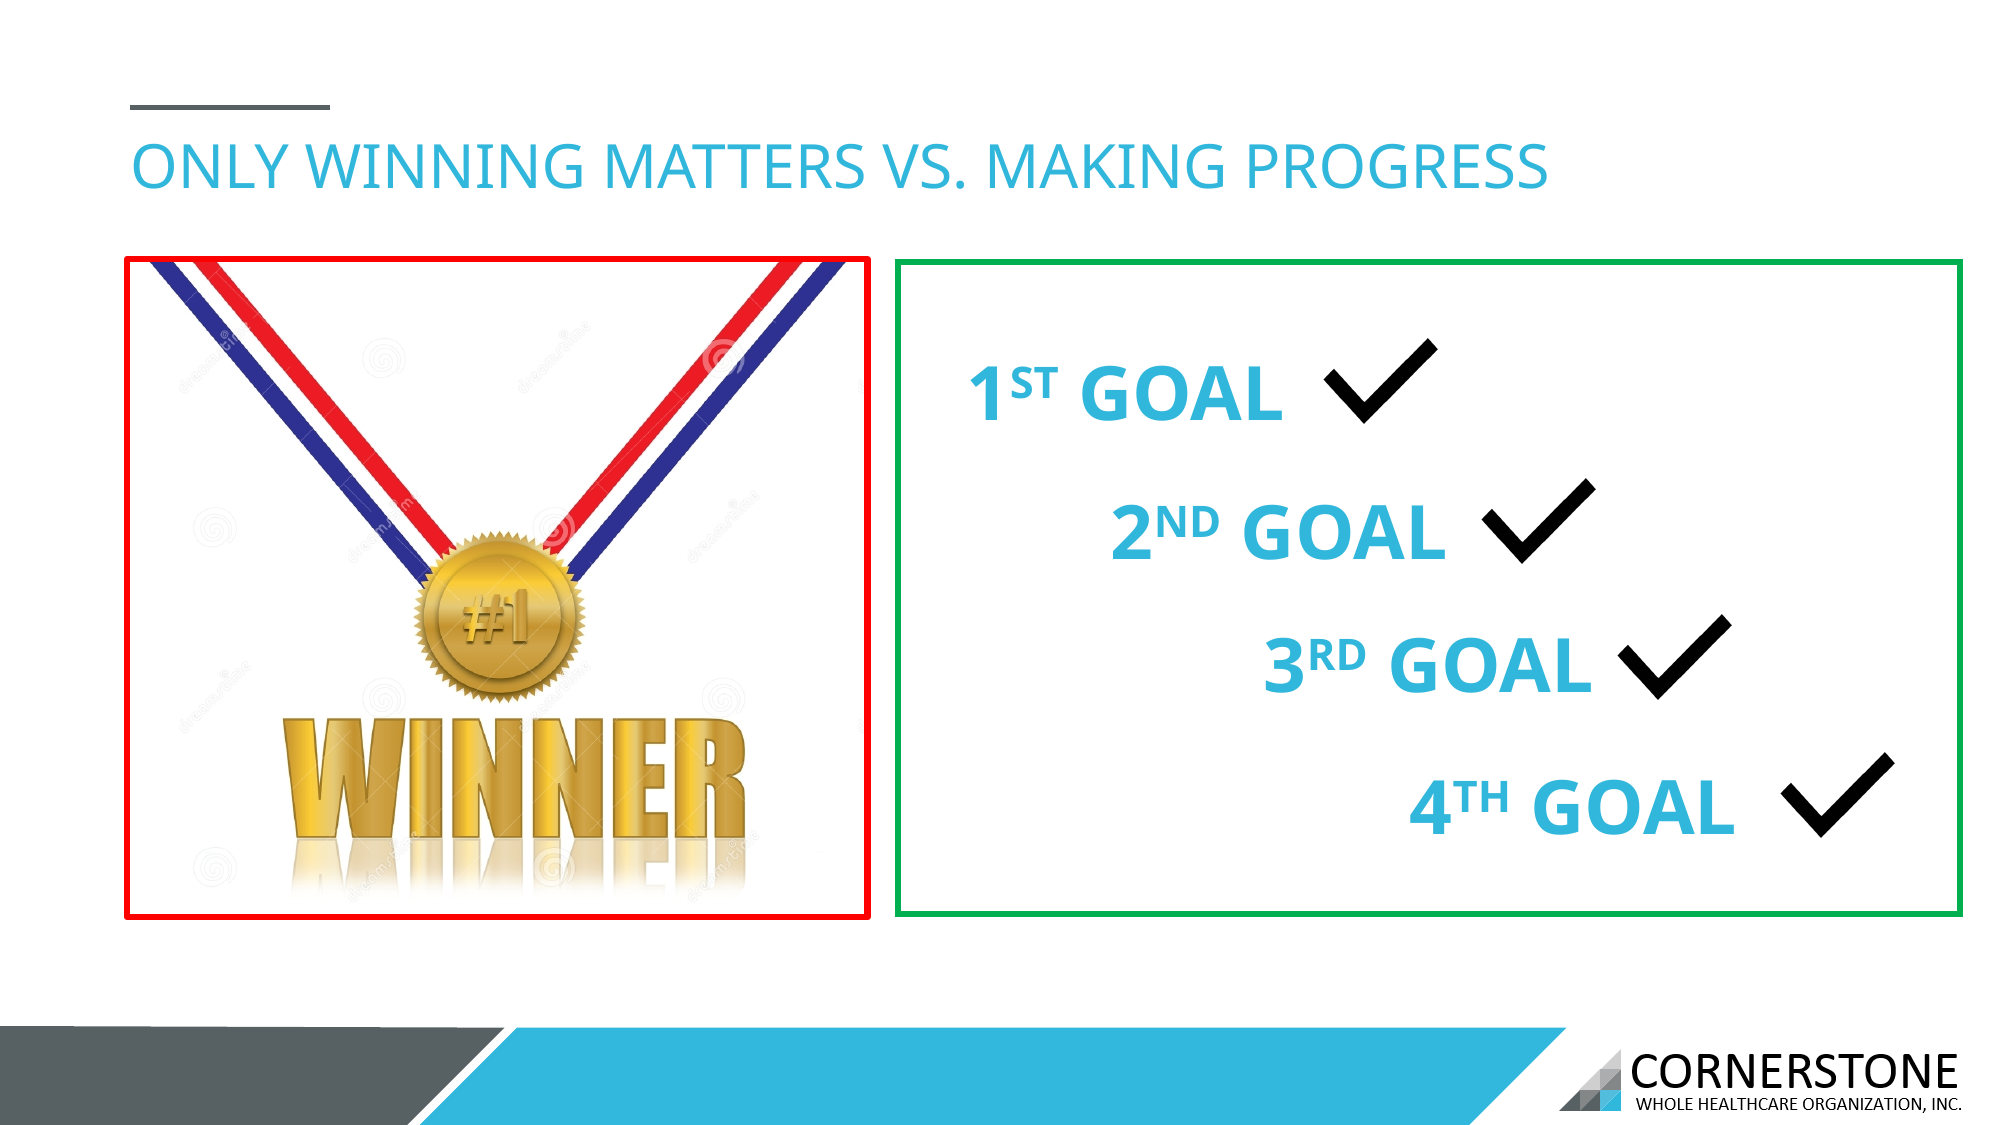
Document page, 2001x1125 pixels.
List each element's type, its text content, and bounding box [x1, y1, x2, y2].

picture [1559, 1020, 1993, 1125]
picture [129, 261, 865, 915]
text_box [951, 317, 2000, 859]
text_box [897, 262, 1960, 915]
list ONLY WINNING MATTERS VS. MAKING PROGRESS [130, 123, 1845, 536]
